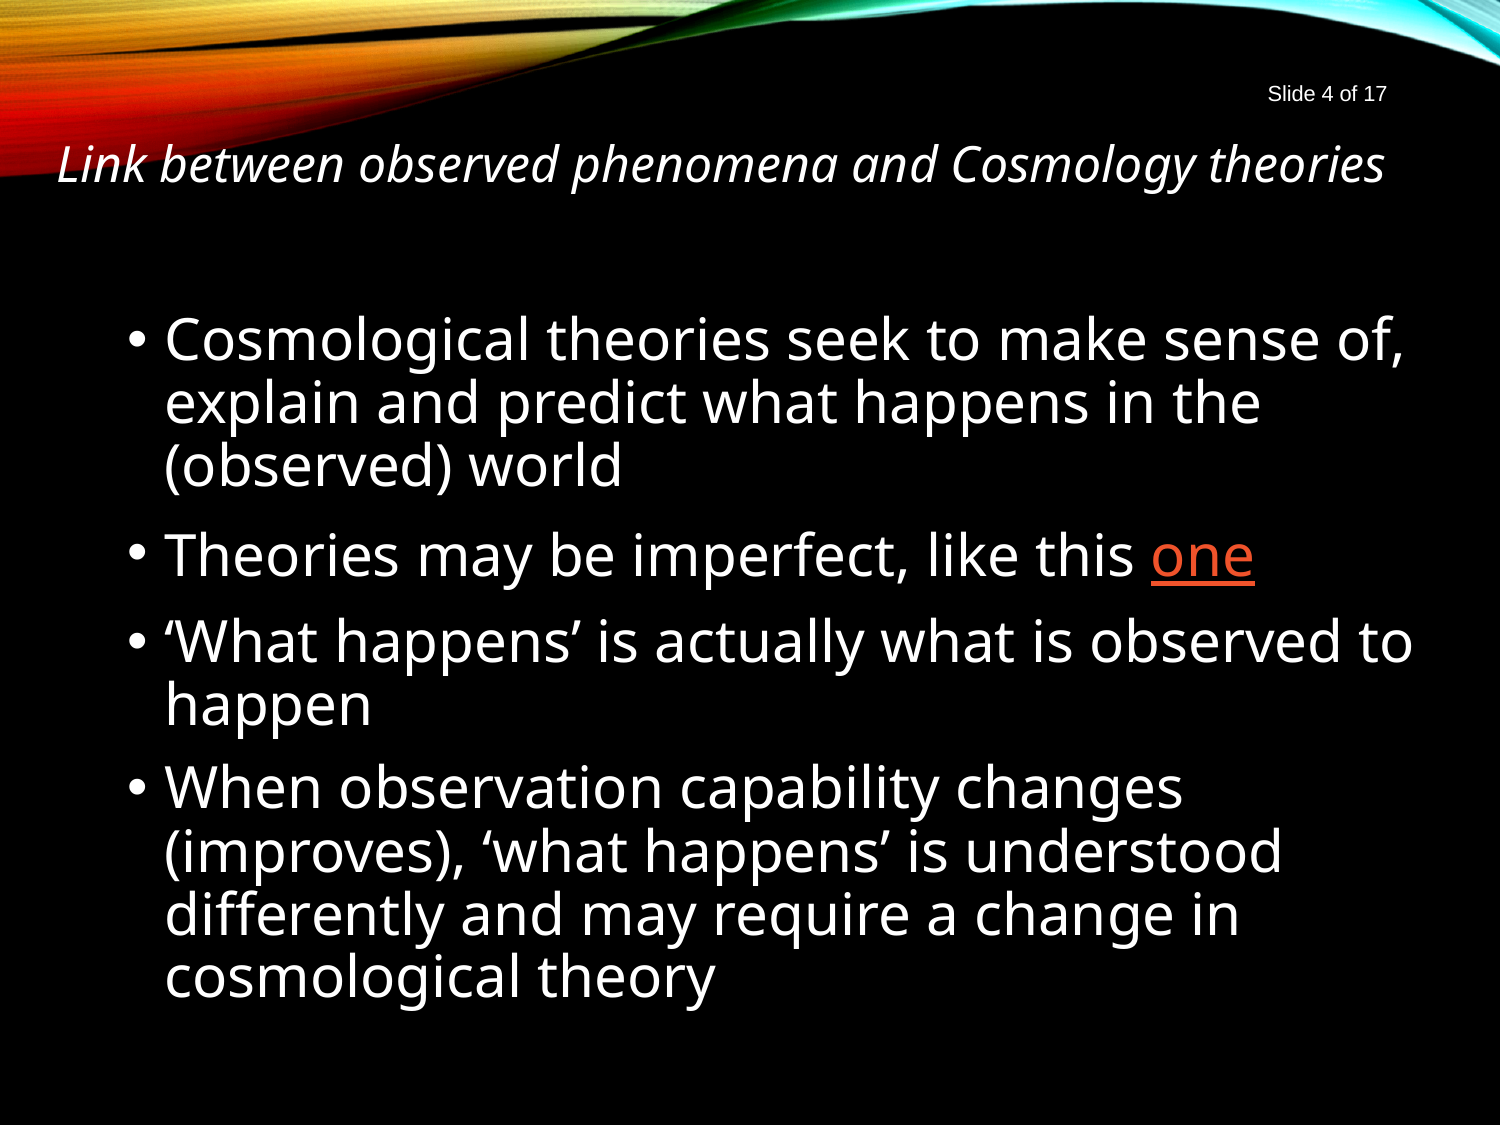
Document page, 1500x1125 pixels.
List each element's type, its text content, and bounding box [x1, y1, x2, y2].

title Link between observed phenomena and Cosmology theories [0, 125, 1403, 268]
picture [0, 0, 1500, 178]
slide_number Slide 4 of 17 [1078, 62, 1403, 123]
list Cosmological theories seek to make sense of, explain and predict what happens in the (observed) world Theories may be imperfect, like this one ‘What happens’ is actually what is observed to happen When observation capability changes (improves), ‘what happens’ is understood differently and may require a change in cosmological theory [112, 302, 1500, 1025]
